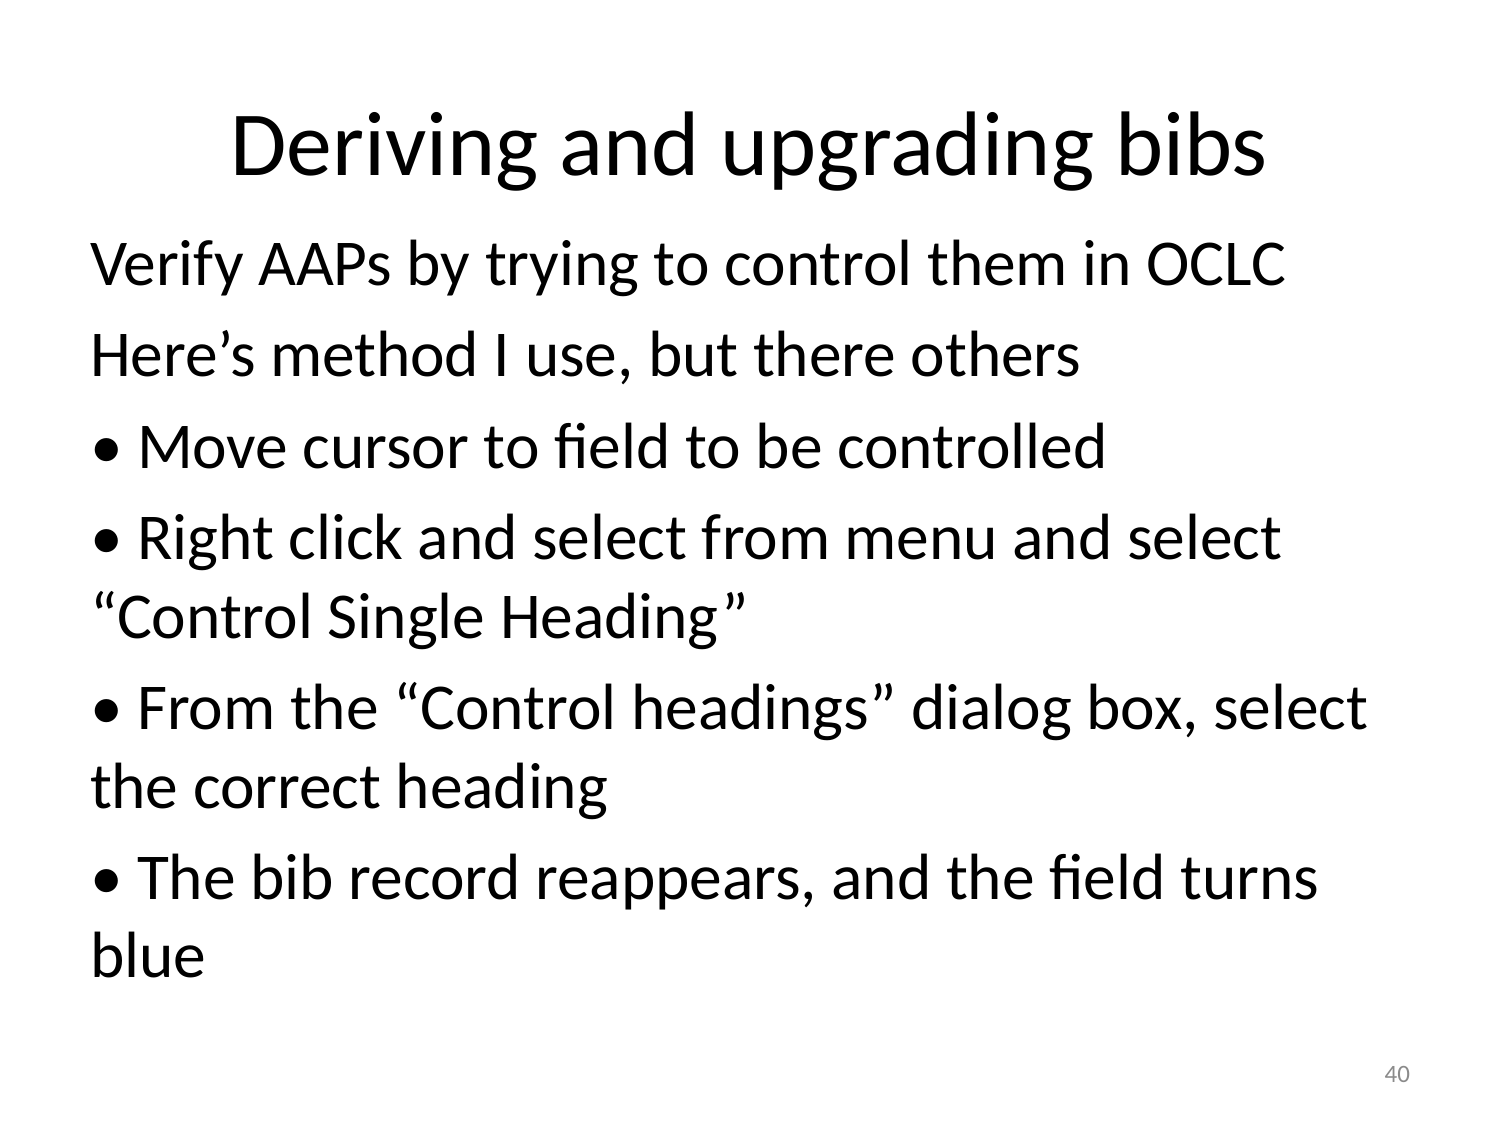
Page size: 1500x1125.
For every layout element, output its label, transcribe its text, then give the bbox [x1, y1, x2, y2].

list Verify AAPs by trying to control them in OCLC Here’s method I use, but there others • Move cursor to field to be controlled • Right click and select from menu and select “Control Single Heading” • From the “Control headings” dialog box, select the correct heading • The bib record reappears, and the field turns blue [75, 212, 1425, 1005]
slide_number 40 [1074, 1042, 1425, 1103]
title Deriving and upgrading bibs [75, 45, 1425, 212]
